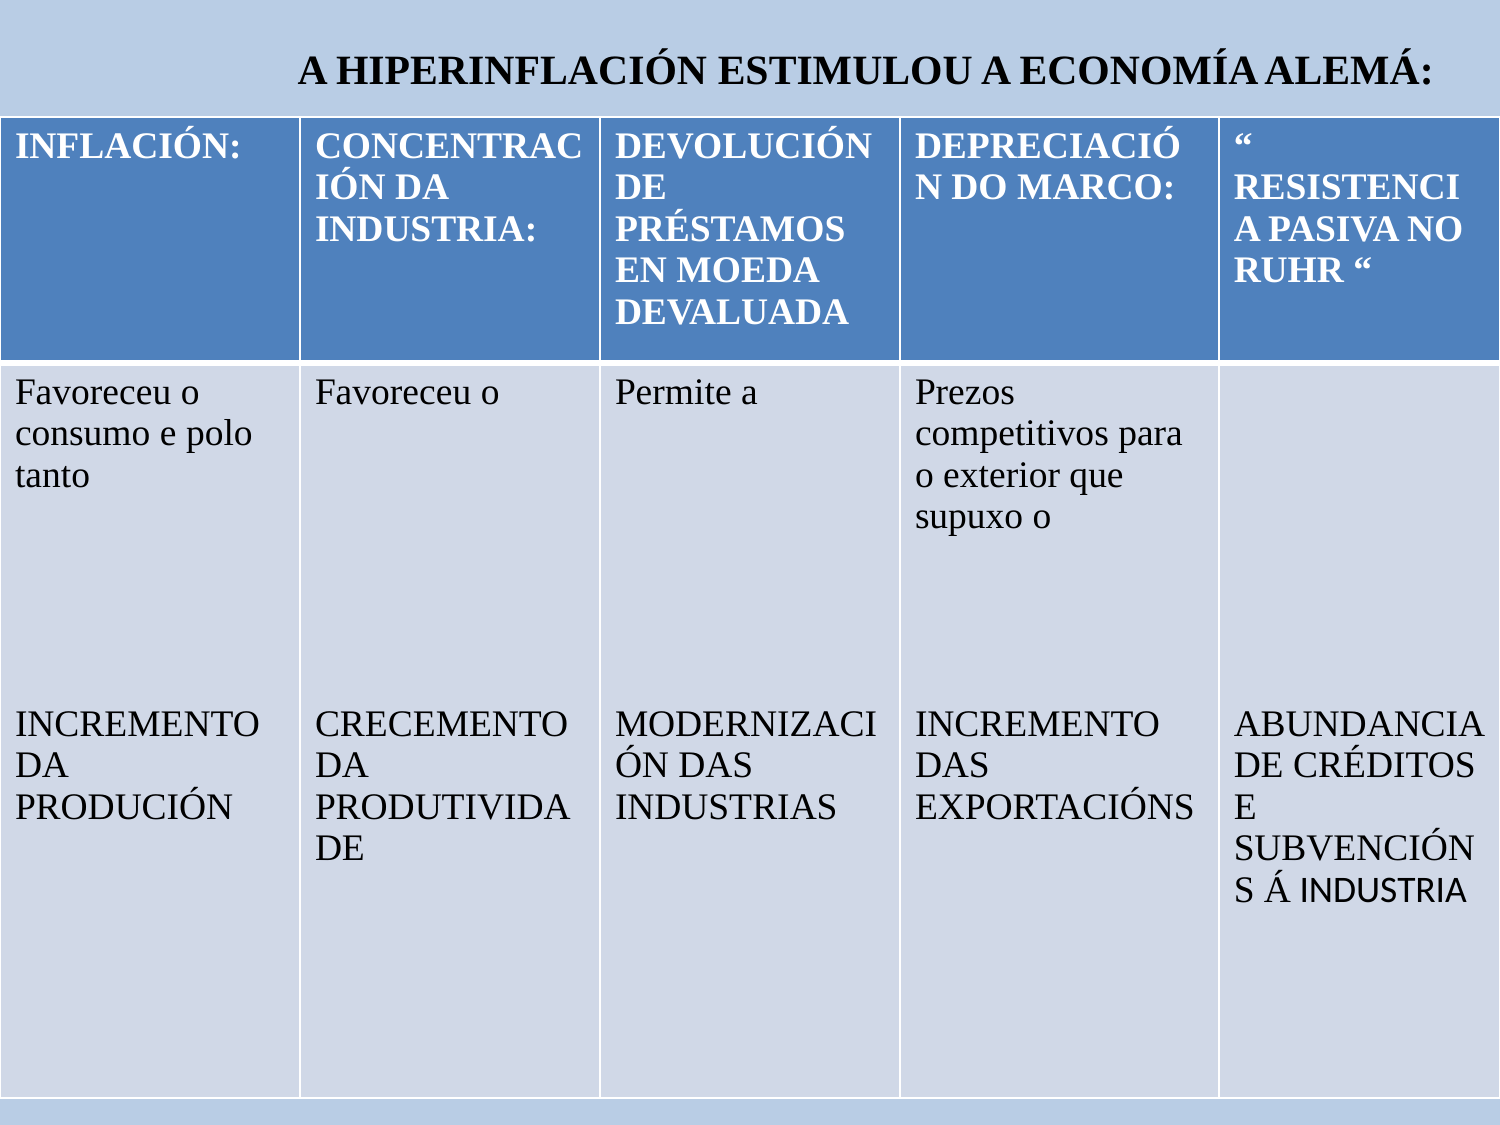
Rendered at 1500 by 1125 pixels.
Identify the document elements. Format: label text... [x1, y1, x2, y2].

table_cell Permite a MODERNIZACIÓN DAS INDUSTRIAS [601, 366, 899, 1097]
table_cell Favoreceu o CRECEMENTO DA PRODUTIVIDADE [301, 366, 599, 1097]
table_cell Favoreceu o consumo e polo tanto INCREMENTODA PRODUCIÓN [1, 366, 299, 1097]
table_header DEVOLUCIÓN DE PRÉSTAMOS EN MOEDA DEVALUADA [601, 118, 899, 360]
table_header “ RESISTENCIA PASIVA NO RUHR “ [1220, 118, 1499, 360]
table_header DEPRECIACIÓN DO MARCO: [901, 118, 1218, 360]
table_header CONCENTRACIÓN DA INDUSTRIA: [301, 118, 599, 360]
table_cell ABUNDANCIA DE CRÉDITOS E SUBVENCIÓNS Á INDUSTRIA [1220, 366, 1499, 1097]
table_cell Prezos competitivos para o exterior que supuxo o INCREMENTO DAS EXPORTACIÓNS [901, 366, 1218, 1097]
text_box A HIPERINFLACIÓN ESTIMULOU A ECONOMÍA ALEMÁ: : [20, 35, 1450, 116]
table_header INFLACIÓN: [1, 118, 299, 360]
